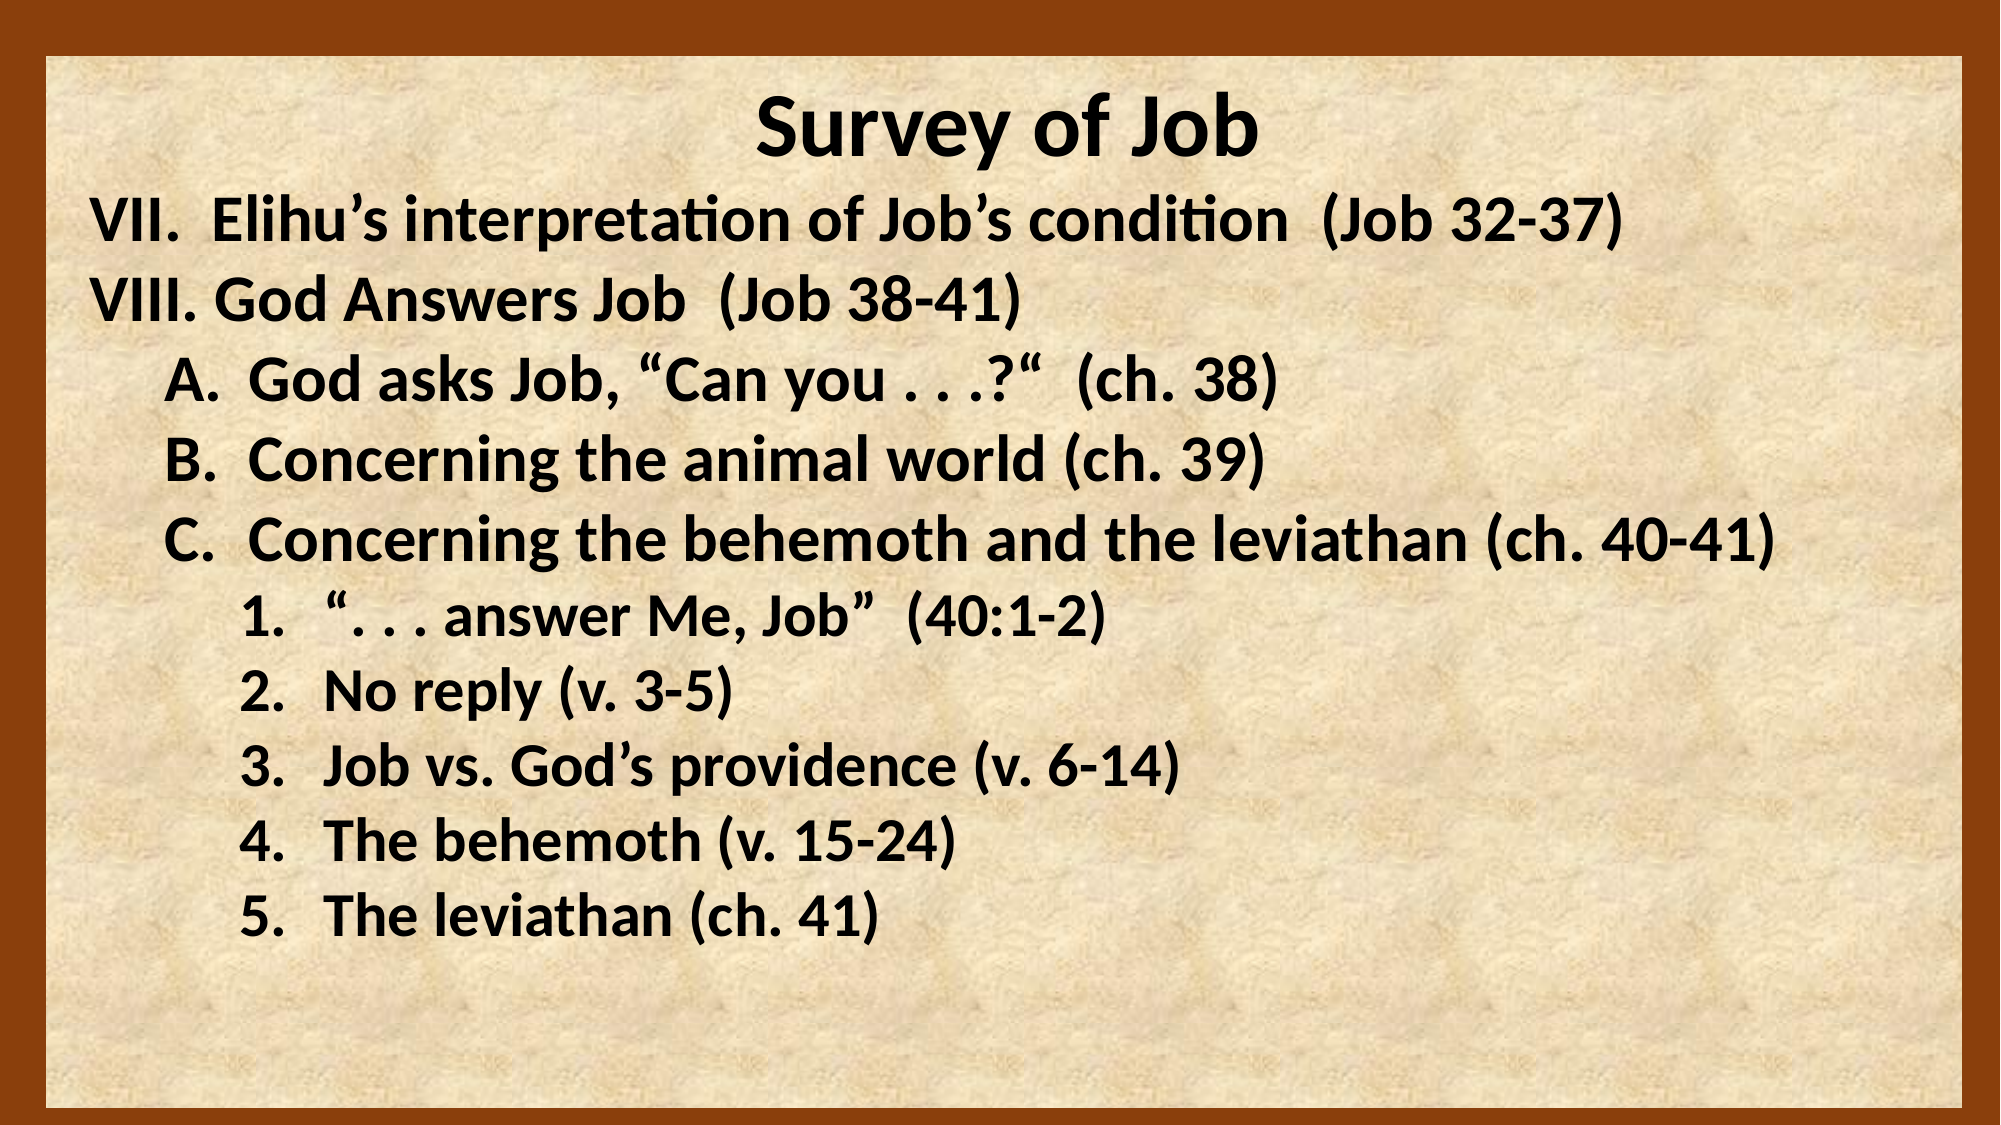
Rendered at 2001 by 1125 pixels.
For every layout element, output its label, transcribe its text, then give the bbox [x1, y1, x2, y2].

text_box [13, 23, 1994, 1125]
picture [0, 0, 2001, 1125]
slide_number 5 [1412, 1042, 1863, 1103]
